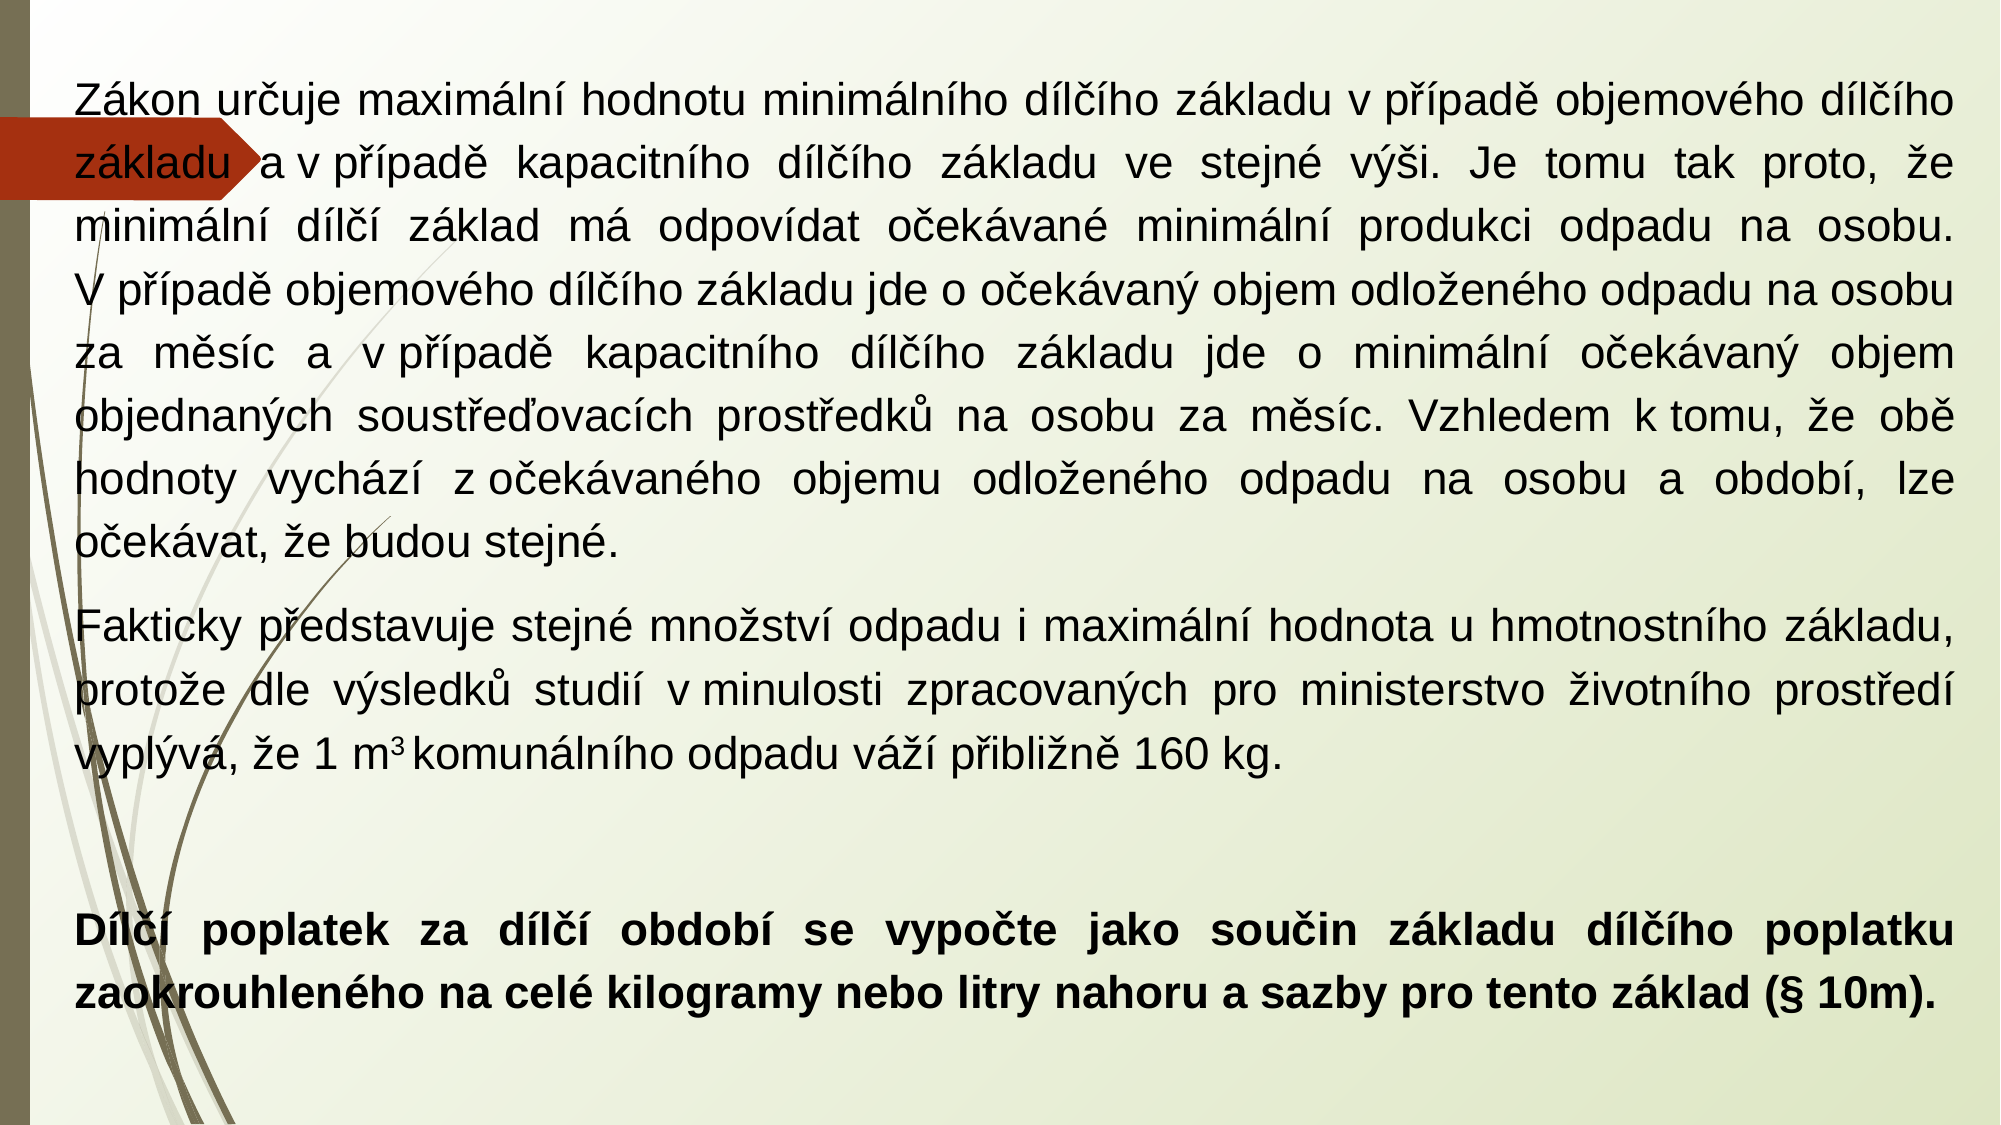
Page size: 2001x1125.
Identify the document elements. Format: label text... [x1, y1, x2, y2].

text_box Zákon určuje maximální hodnotu minimálního dílčího základu v případě objemového dílčího základu a v případě kapacitního dílčího základu ve stejné výši. Je tomu tak proto, že minimální dílčí základ má odpovídat očekávané minimální produkci odpadu na osobu. V případě objemového dílčího základu jde o očekávaný objem odloženého odpadu na osobu za měsíc a v případě kapacitního dílčího základu jde o minimální očekávaný objem objednaných soustřeďovacích prostředků na osobu za měsíc. Vzhledem k tomu, že obě hodnoty vychází z očekávaného objemu odloženého odpadu na osobu a období, lze očekávat, že budou stejné. Fakticky představuje stejné množství odpadu i maximální hodnota u hmotnostního základu, protože dle výsledků studií v minulosti zpracovaných pro ministerstvo životního prostředí vyplývá, že 1 m3 komunálního odpadu váží přibližně 160 kg. Dílčí poplatek za dílčí období se vypočte jako součin základu dílčího poplatku zaokrouhleného na celé kilogramy nebo litry nahoru a sazby pro tento základ (§ 10m). [59, 53, 1972, 1110]
